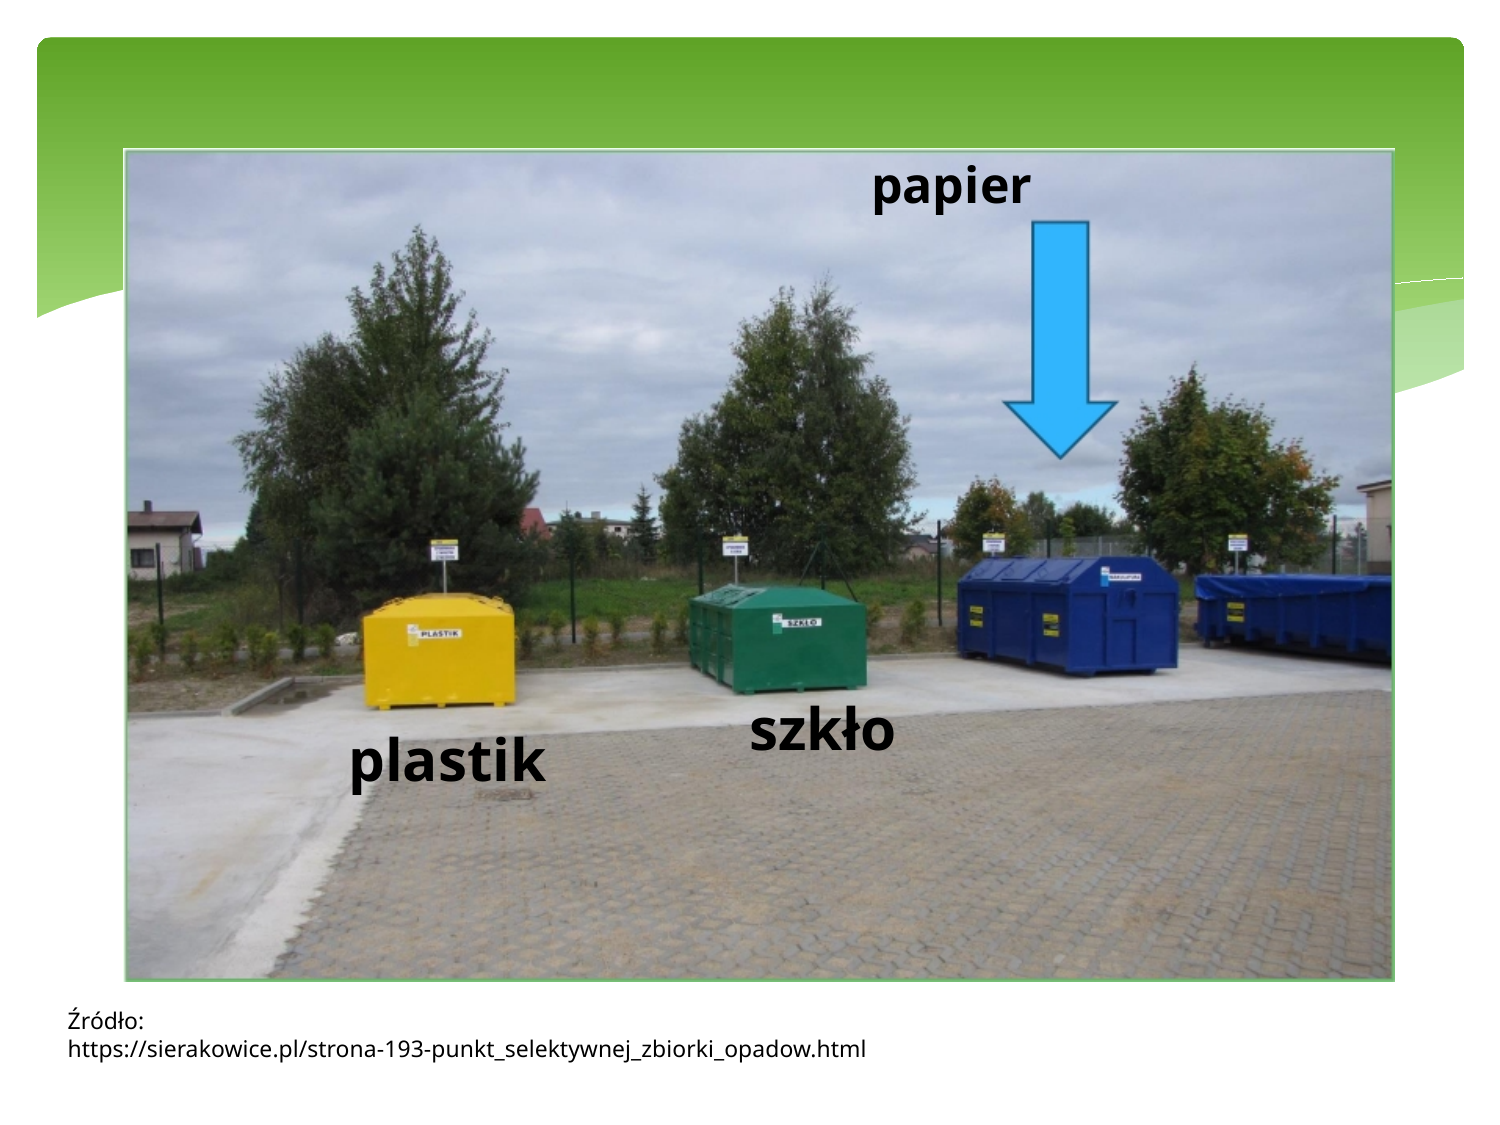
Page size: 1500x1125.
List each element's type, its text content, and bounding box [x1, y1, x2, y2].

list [123, 148, 1395, 982]
text_box Źródło: https://sierakowice.pl/strona-193-punkt_selektywnej_zbiorki_opadow.html [52, 999, 883, 1070]
